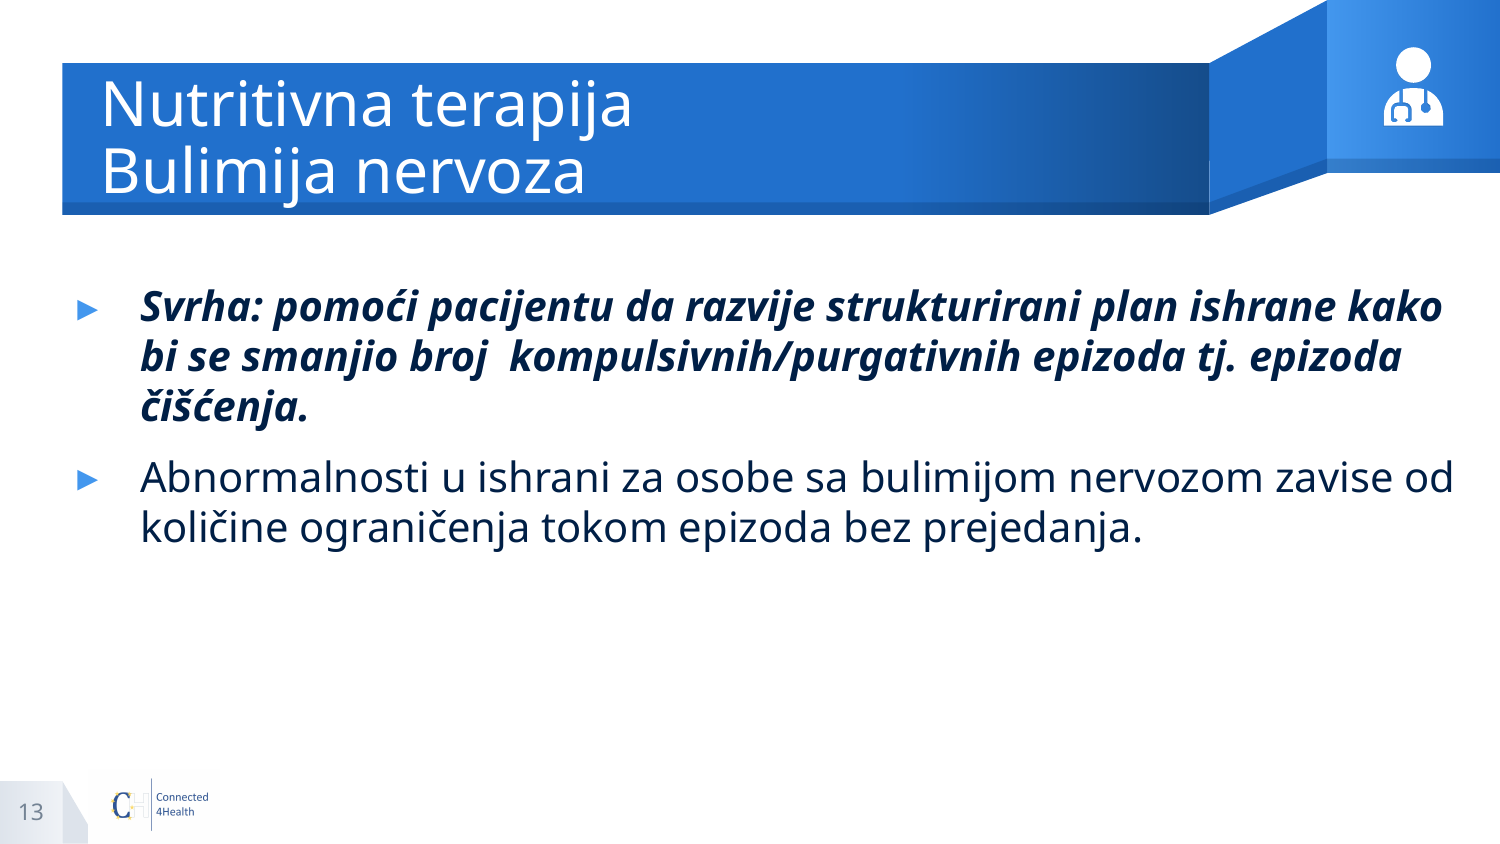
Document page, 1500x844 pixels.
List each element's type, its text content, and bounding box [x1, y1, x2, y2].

picture [88, 769, 220, 844]
slide_number 13 [0, 781, 63, 844]
title Nutritivna terapija Bulimija nervoza [100, 64, 1210, 215]
list Svrha: pomoći pacijentu da razvije strukturirani plan ishrane kako bi se smanjio broj kompulsivnih/purgativnih epizoda tj. epizoda čišćenja. Abnormalnosti u ishrani za osobe sa bulimijom nervozom zavise od količine ograničenja tokom epizoda bez prejedanja. [64, 279, 1471, 744]
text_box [1383, 47, 1444, 126]
